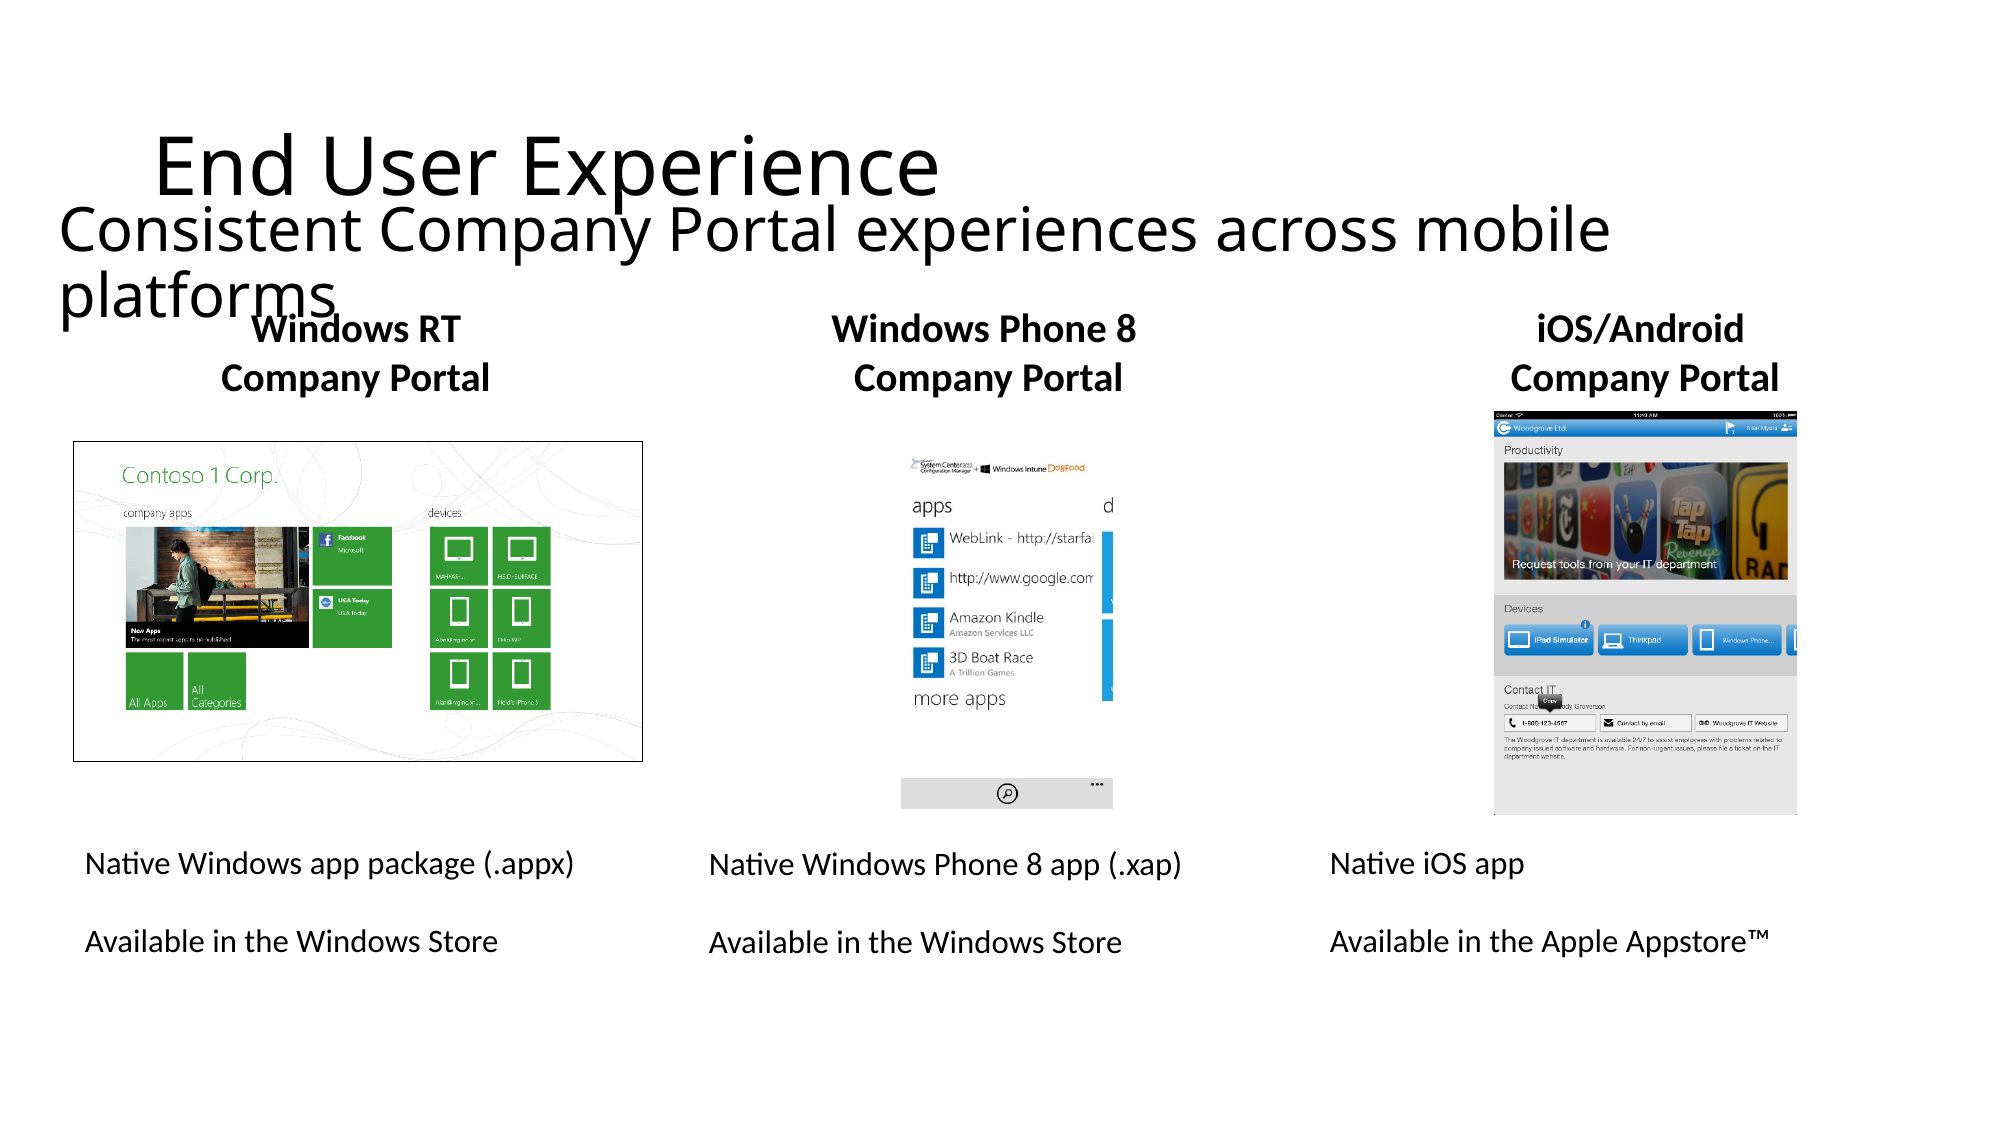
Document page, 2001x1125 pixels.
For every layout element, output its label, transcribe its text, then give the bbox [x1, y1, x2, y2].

picture [1494, 411, 1797, 815]
text_box Native Windows Phone 8 app (.xap) Available in the Windows Store [697, 836, 1280, 966]
text_box Native Windows app package (.appx) Available in the Windows Store [73, 836, 639, 965]
list Consistent Company Portal experiences across mobile platforms [43, 191, 1837, 273]
text_box iOS/Android Company Portal [1367, 296, 1924, 445]
text_box Windows RT Company Portal [73, 296, 639, 406]
title End User Experience [137, 59, 1863, 278]
text_box Native iOS app Available in the Apple Appstore™ [1318, 835, 1924, 965]
picture [901, 435, 1113, 810]
picture [73, 441, 643, 762]
text_box Windows Phone 8 Company Portal [697, 296, 1280, 445]
